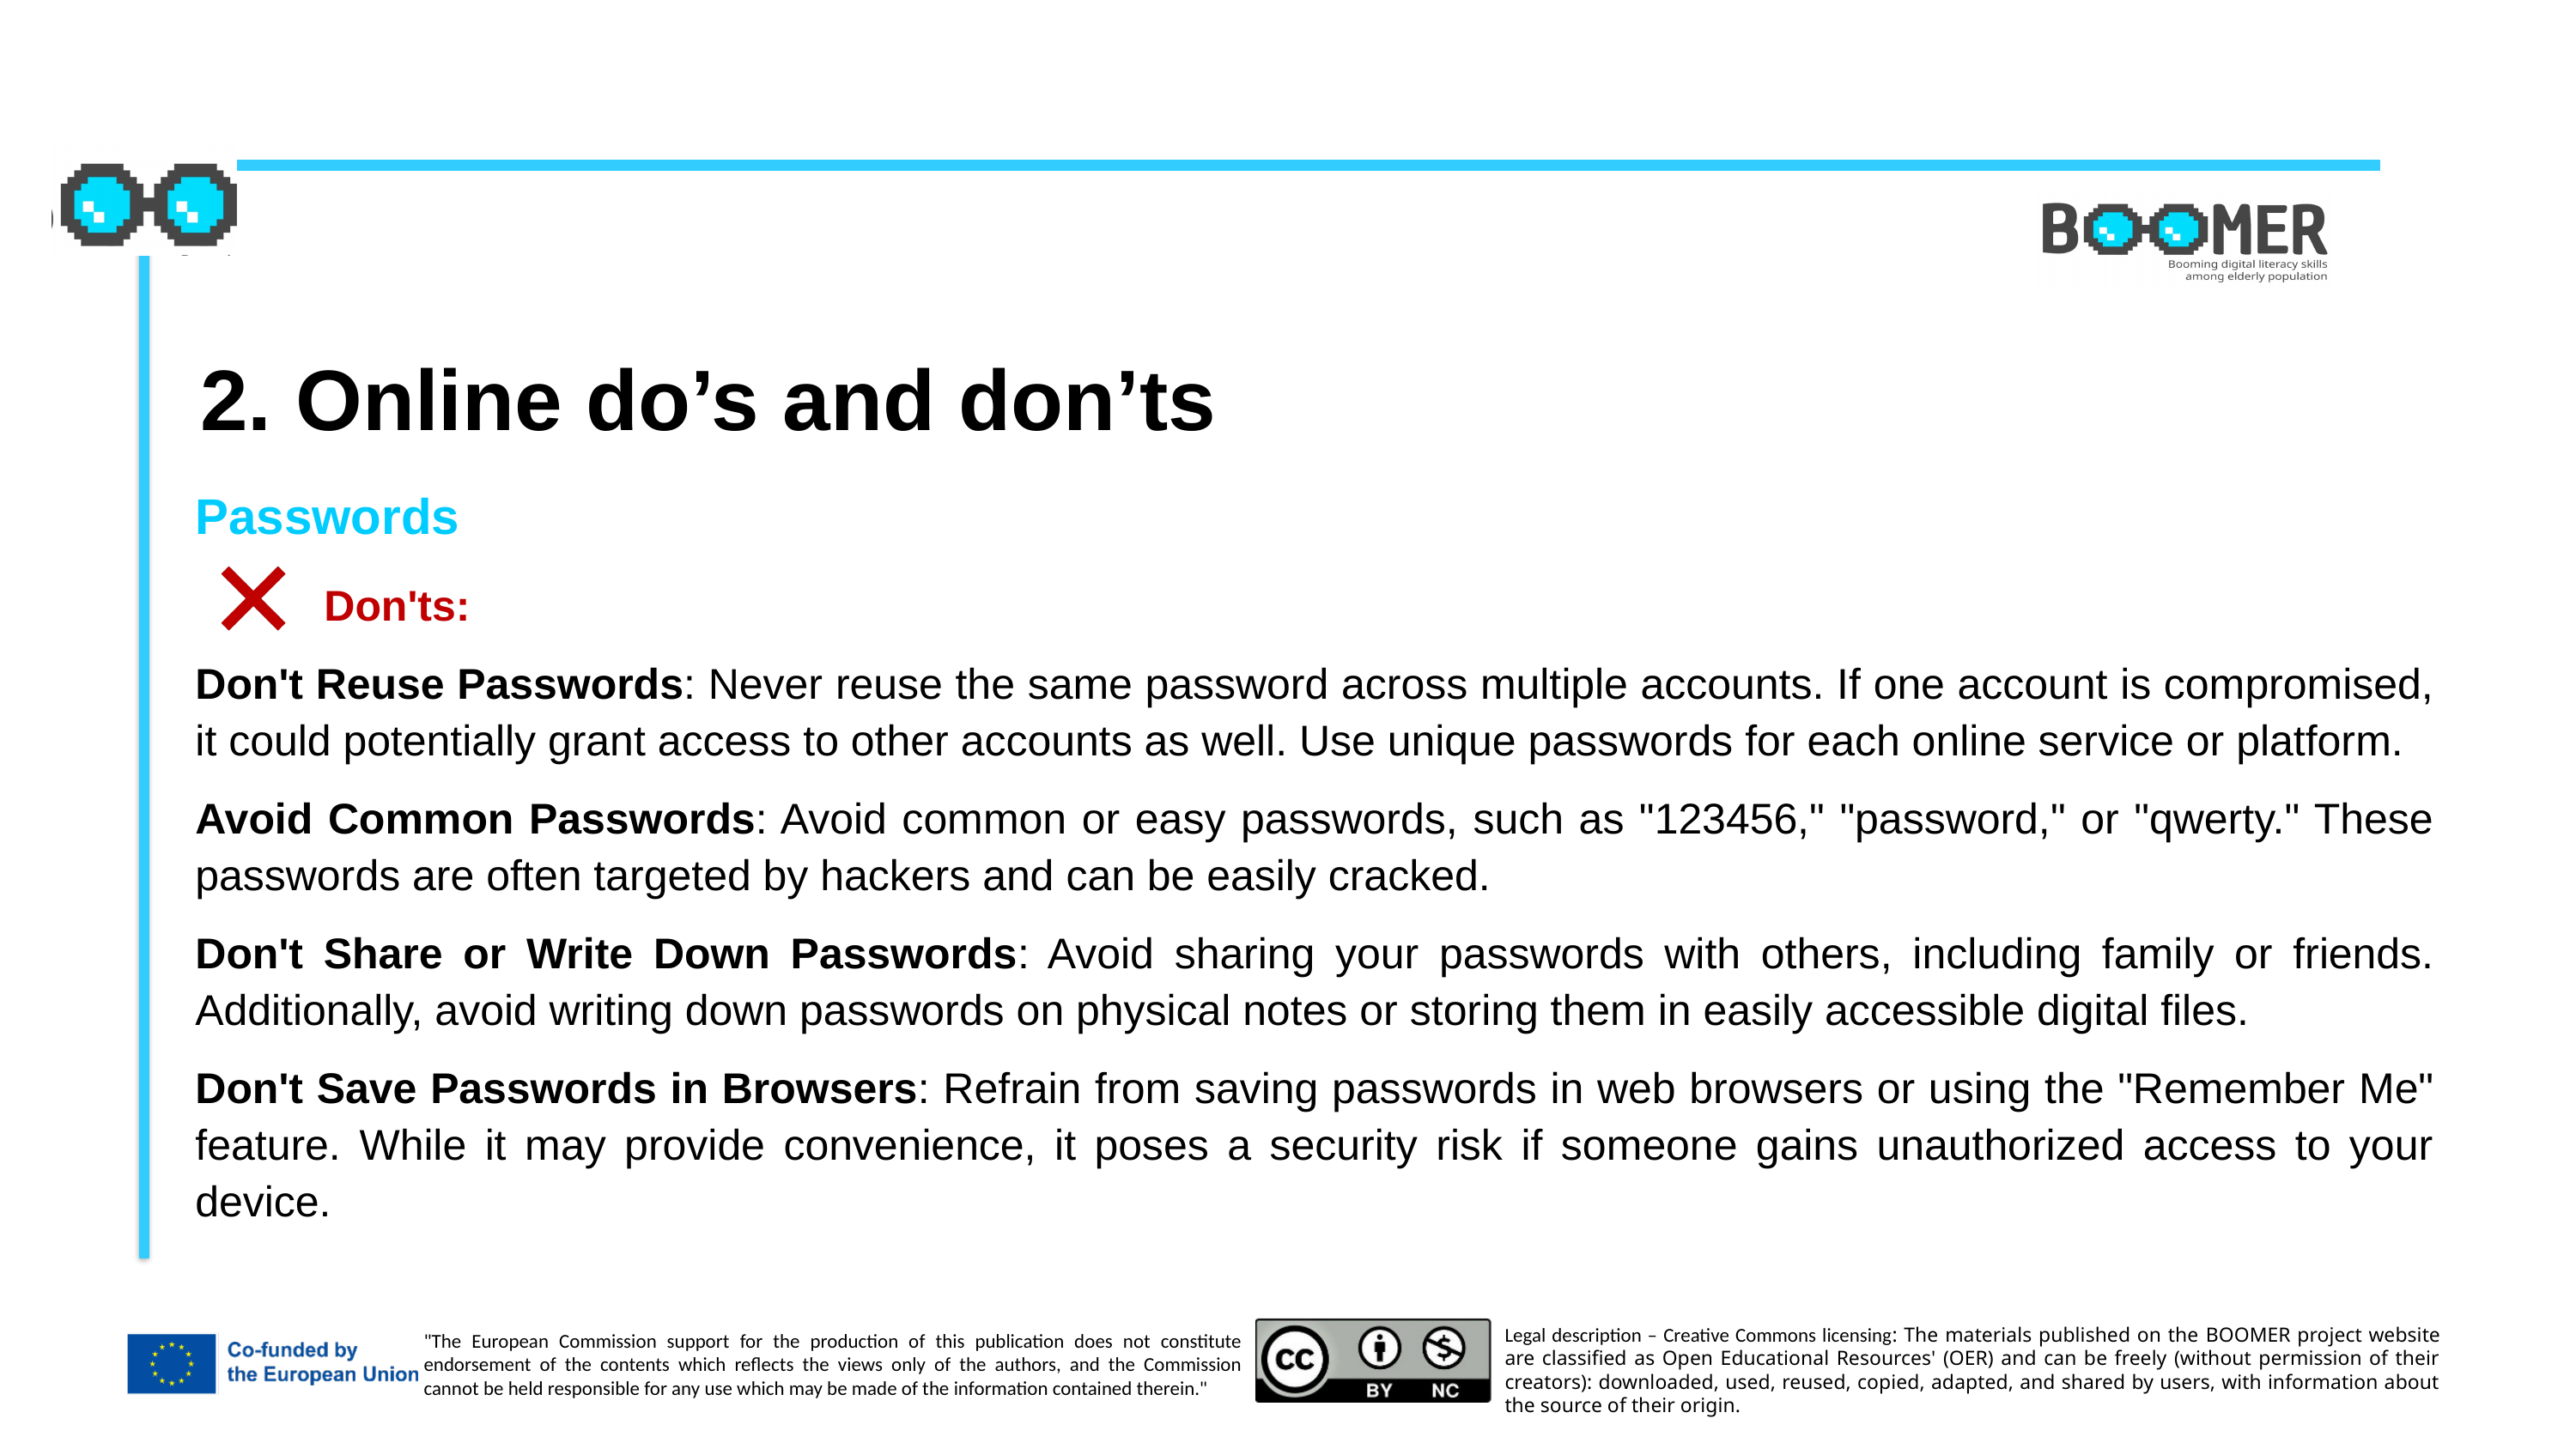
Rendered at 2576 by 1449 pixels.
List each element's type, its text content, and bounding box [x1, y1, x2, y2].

picture [1255, 1318, 1492, 1403]
picture [124, 1331, 441, 1397]
picture [210, 555, 297, 642]
text_box 2. Online do’s and don’ts [187, 337, 1322, 454]
picture [2038, 191, 2334, 288]
text_box Passwords [182, 477, 755, 551]
picture [52, 142, 237, 256]
text_box Don'ts: Don't Reuse Passwords: Never reuse the same password across multiple accounts. If one account is compromised, it could potentially grant access to other accounts as well. Use unique passwords for each online service or platform. Avoid Common Passwords: Avoid common or easy passwords, such as "123456," "password," or "qwerty." These passwords are often targeted by hackers and can be easily cracked. Don't Share or Write Down Passwords: Avoid sharing your passwords with others, including family or friends. Additionally, avoid writing down passwords on physical notes or storing them in easily accessible digital files. Don't Save Passwords in Browsers: Refrain from saving passwords in web browsers or using the "Remember Me" feature. While it may provide convenience, it poses a security risk if someone gains unauthorized access to your device. [182, 567, 2447, 1232]
